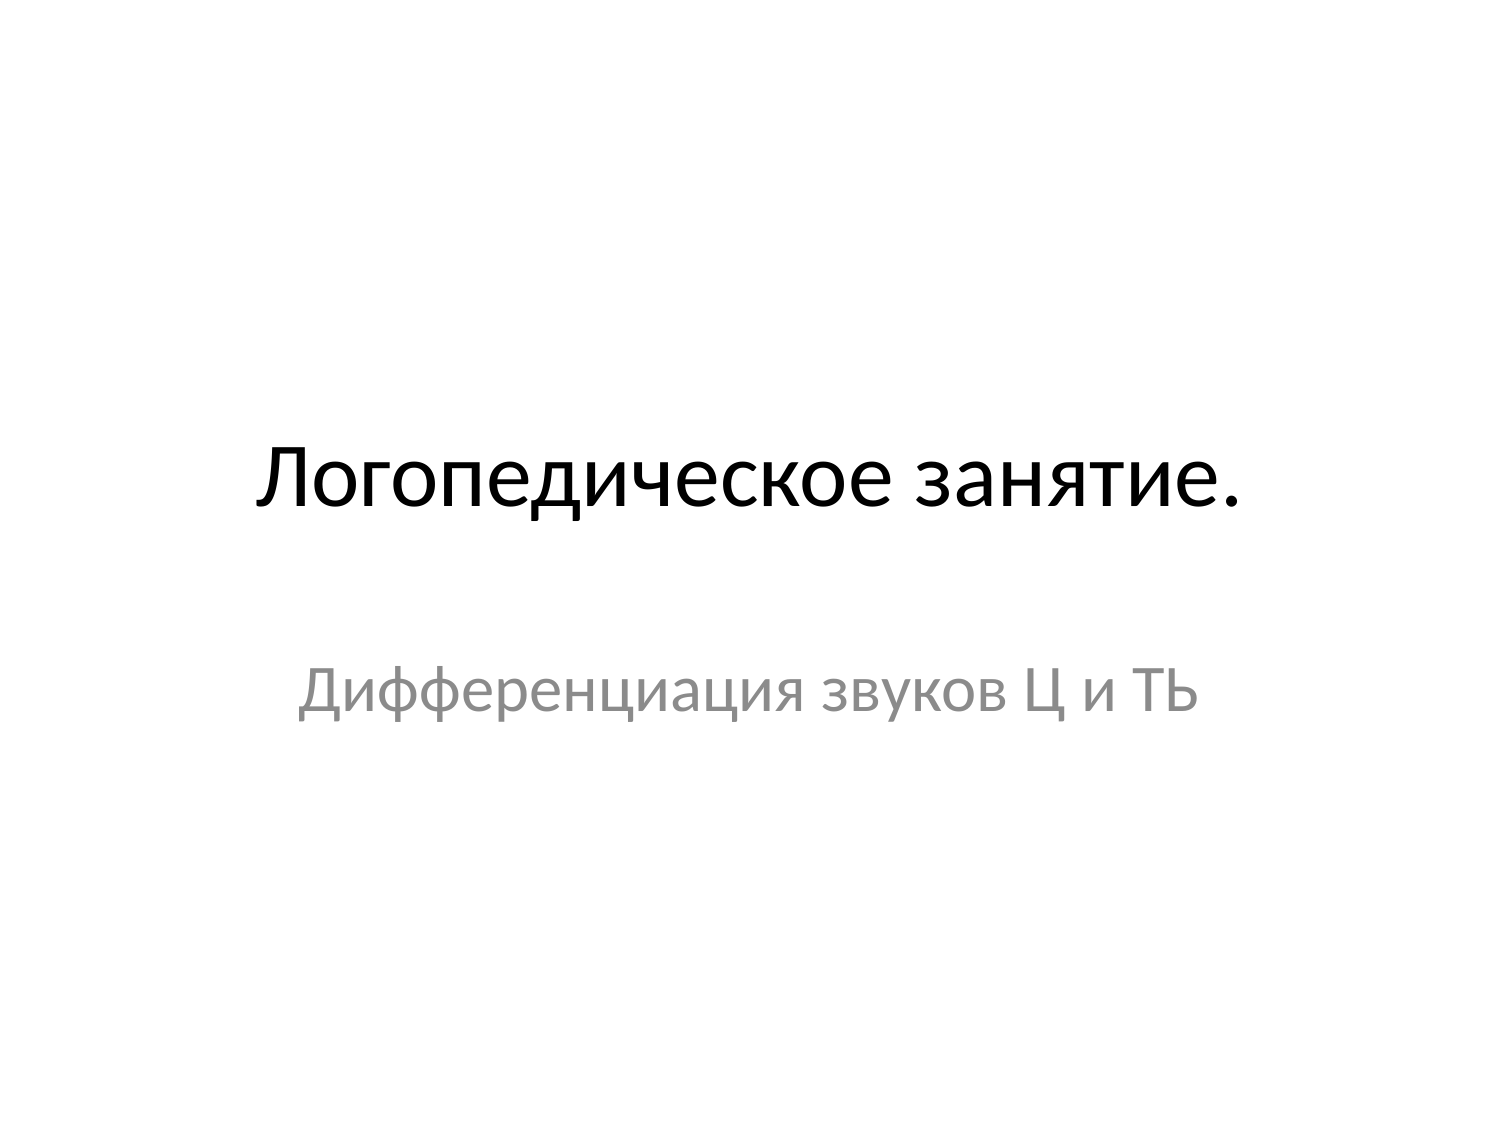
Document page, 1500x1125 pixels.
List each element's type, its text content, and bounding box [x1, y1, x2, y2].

title Логопедическое занятие. [112, 349, 1388, 591]
subtitle Дифференциация звуков Ц и ТЬ [225, 637, 1275, 925]
